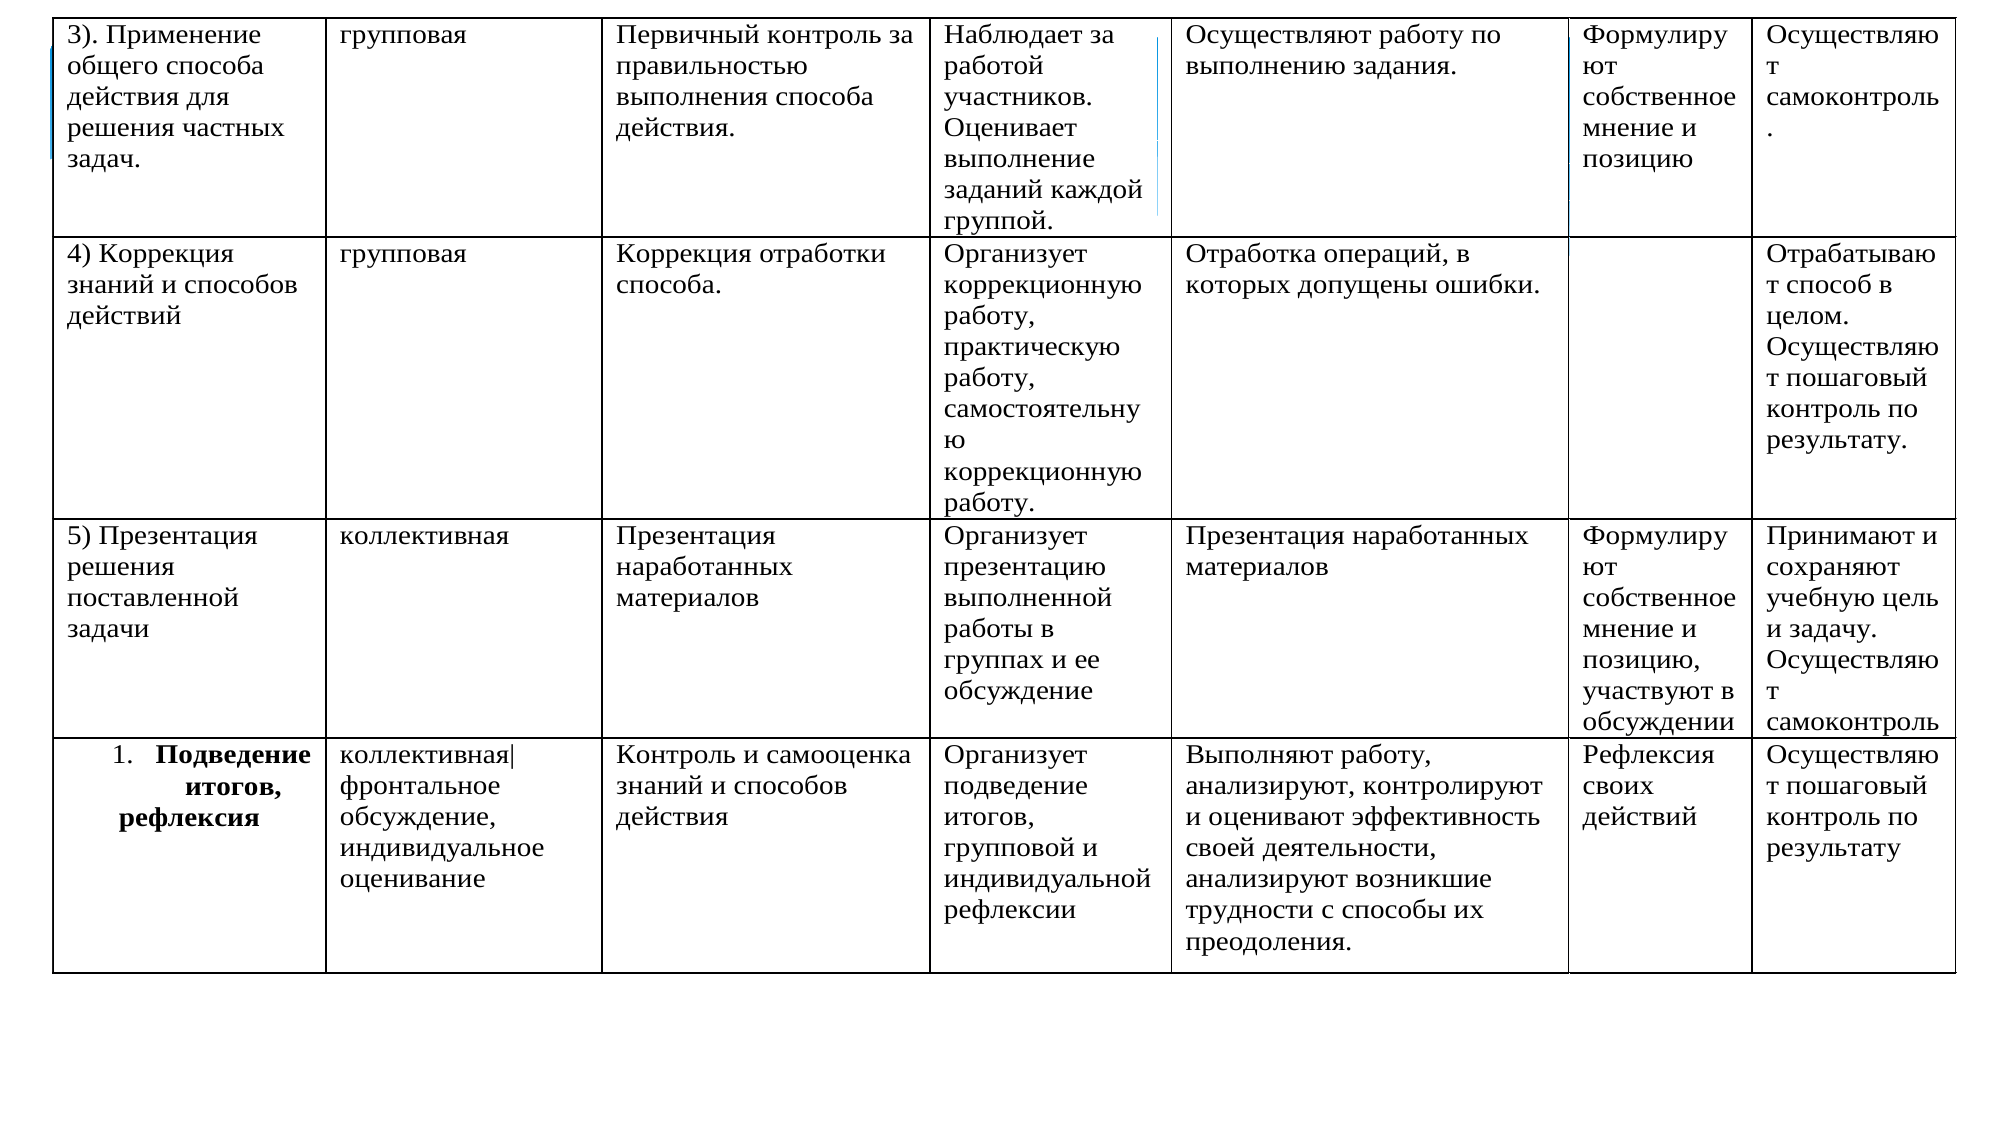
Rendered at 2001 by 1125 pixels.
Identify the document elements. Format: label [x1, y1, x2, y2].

picture [51, 17, 1957, 1032]
